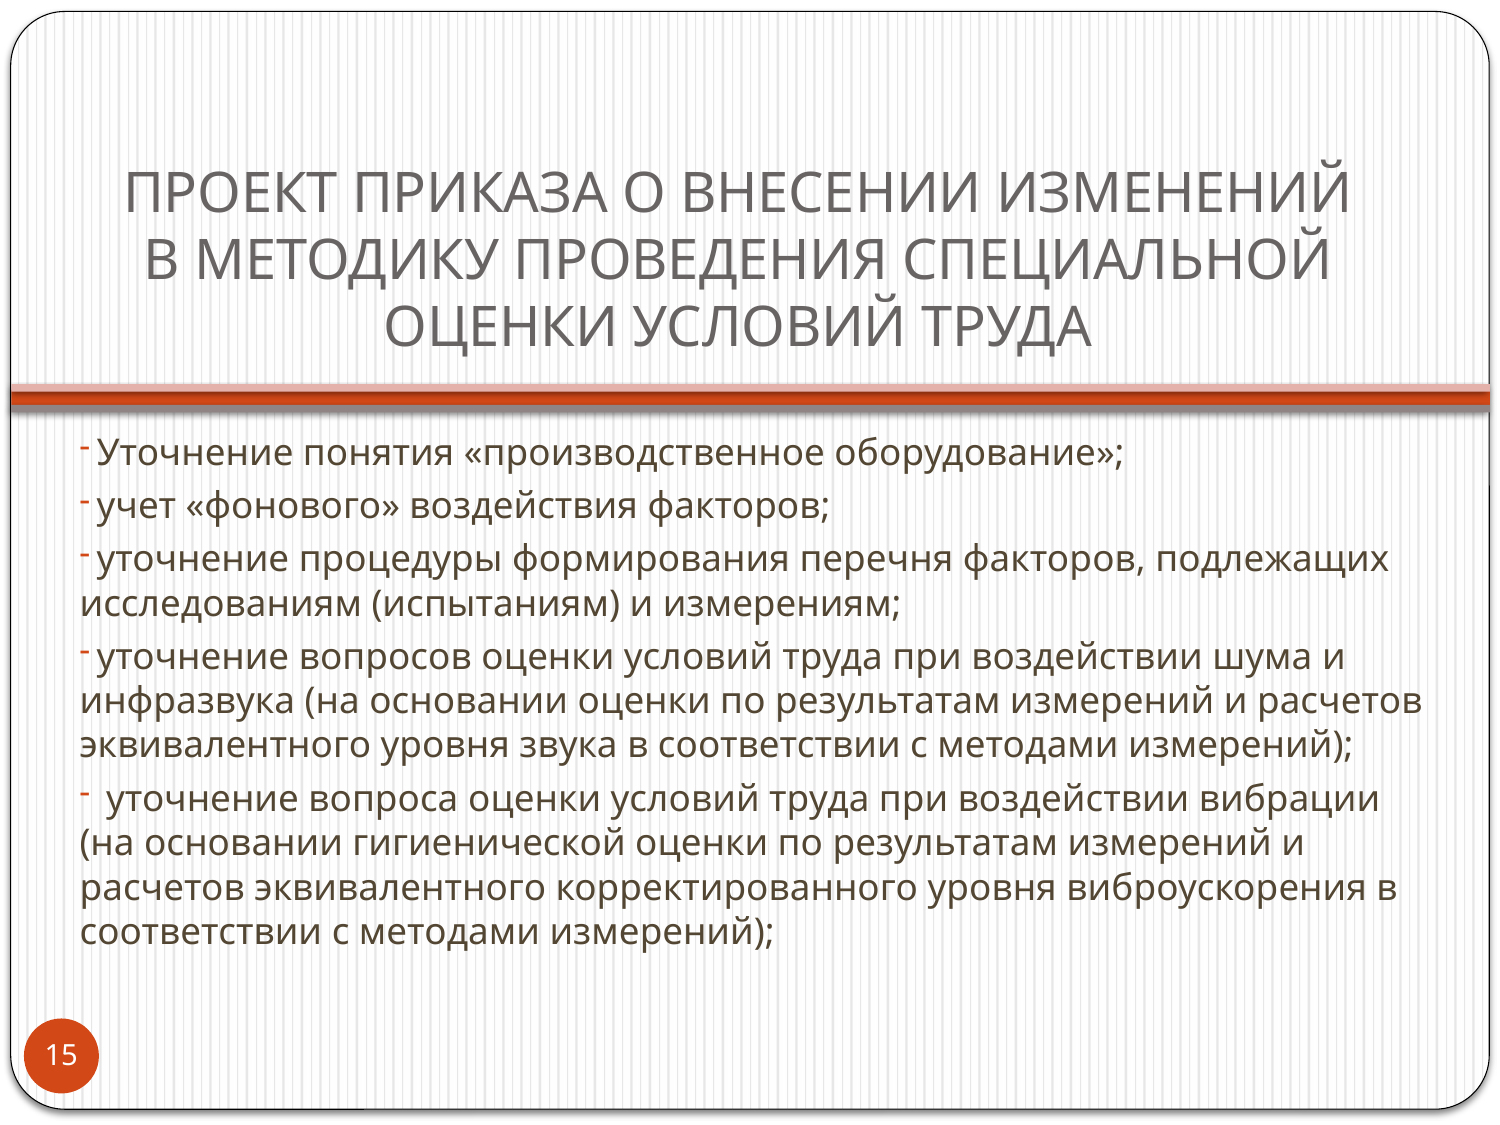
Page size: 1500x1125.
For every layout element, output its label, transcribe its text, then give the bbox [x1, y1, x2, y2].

list Уточнение понятия «производственное оборудование»; учет «фонового» воздействия факторов; уточнение процедуры формирования перечня факторов, подлежащих исследованиям (испытаниям) и измерениям; уточнение вопросов оценки условий труда при воздействии шума и инфразвука (на основании оценки по результатам измерений и расчетов эквивалентного уровня звука в соответствии с методами измерений); уточнение вопроса оценки условий труда при воздействии вибрации (на основании гигиенической оценки по результатам измерений и расчетов эквивалентного корректированного уровня виброускорения в соответствии с методами измерений); [64, 420, 1447, 1000]
slide_number 15 [23, 1018, 99, 1094]
title ПРОЕКТ ПРИКАЗА О ВНЕСЕНИИ ИЗМЕНЕНИЙ В МЕТОДИКУ ПРОВЕДЕНИЯ СПЕЦИАЛЬНОЙ ОЦЕНКИ УСЛОВИЙ ТРУДА [100, 149, 1376, 373]
